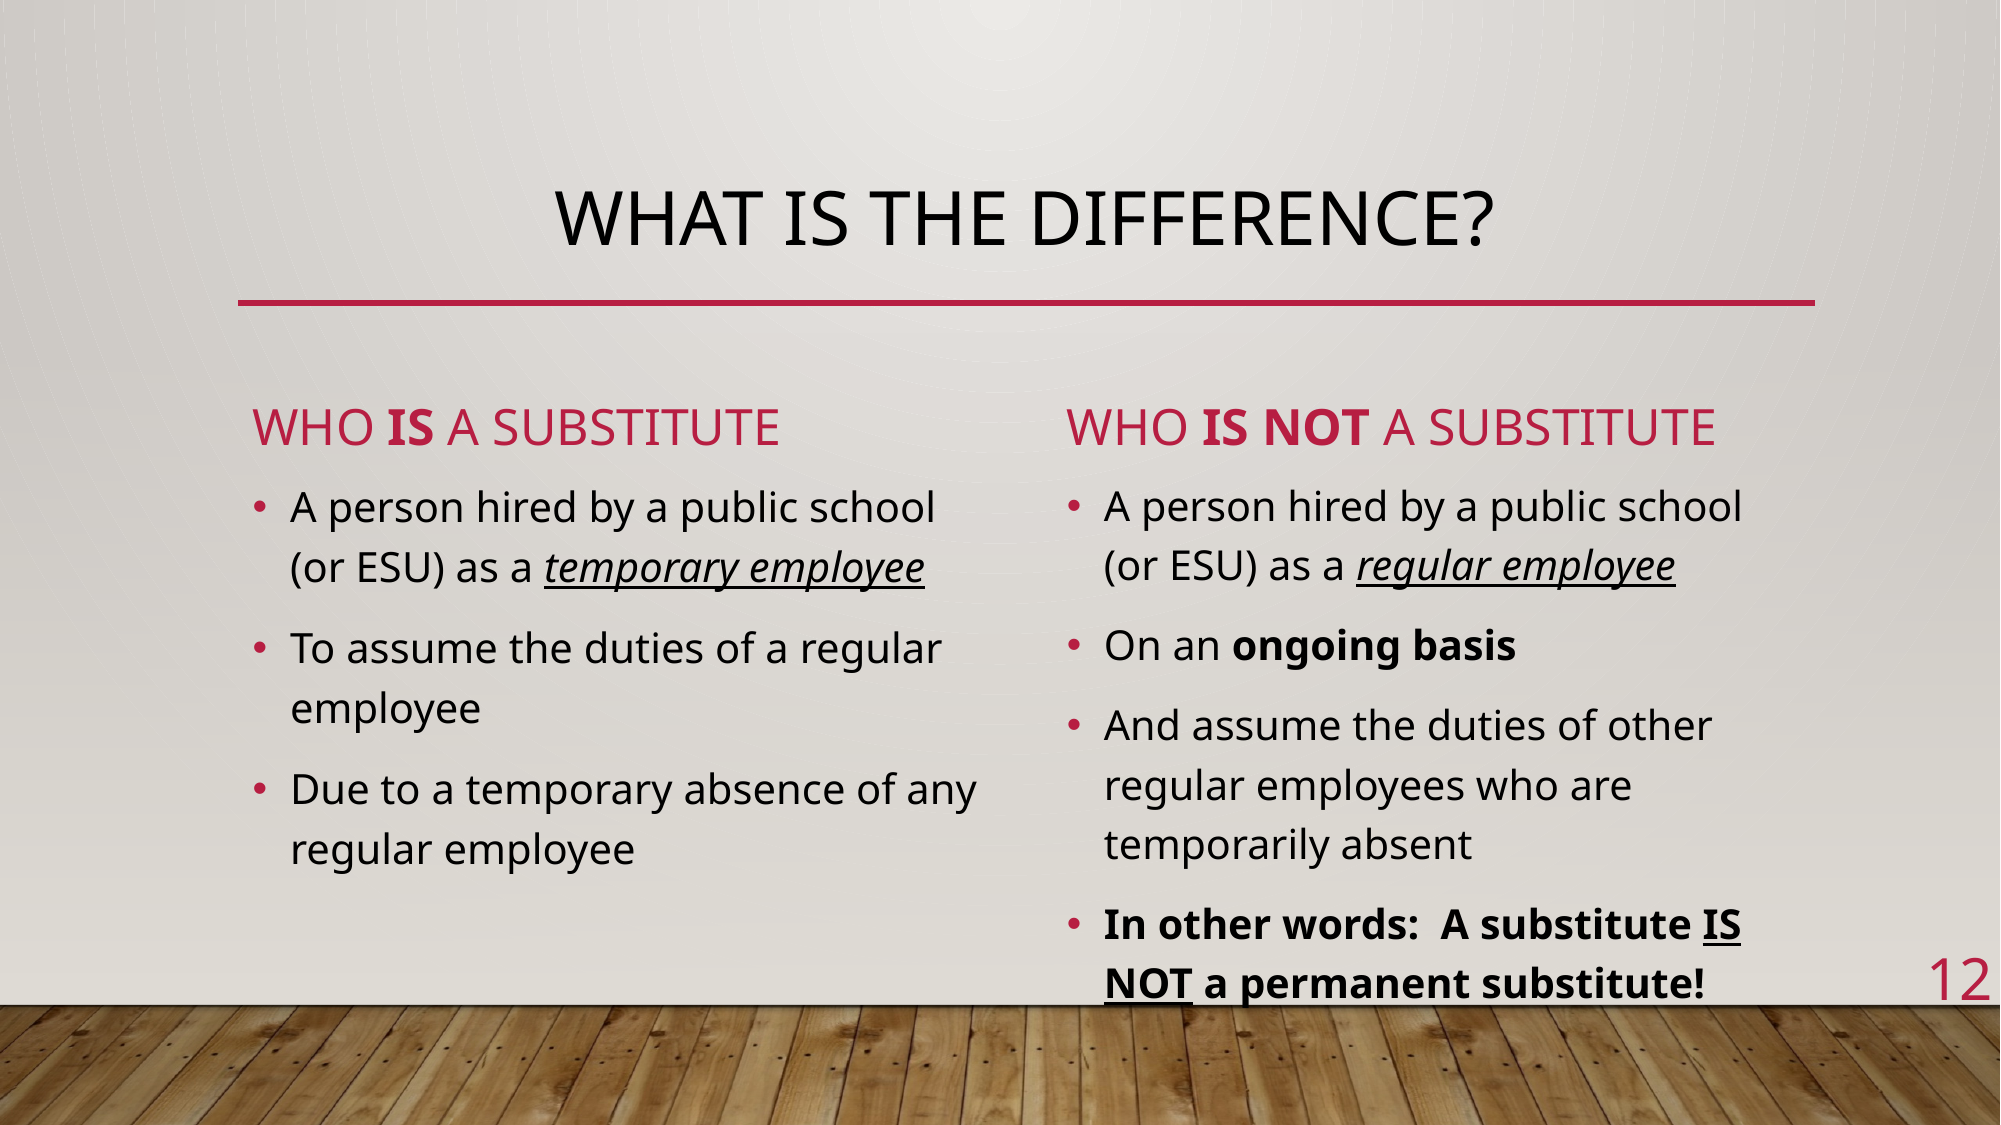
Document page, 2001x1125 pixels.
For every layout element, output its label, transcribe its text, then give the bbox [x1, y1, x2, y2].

list Who is not a substitute [1051, 331, 1814, 462]
slide_number 12 [1874, 934, 2000, 1018]
list A person hired by a public school (or ESU) as a regular employee On an ongoing basis And assume the duties of other regular employees who are temporarily absent In other words: A substitute IS NOT a permanent substitute! [1051, 462, 1814, 1018]
picture [0, 1005, 2000, 1125]
title What is the difference? [237, 173, 1814, 284]
list A person hired by a public school (or ESU) as a temporary employee To assume the duties of a regular employee Due to a temporary absence of any regular employee [237, 463, 1000, 898]
list Who is a substitute [237, 331, 1000, 463]
